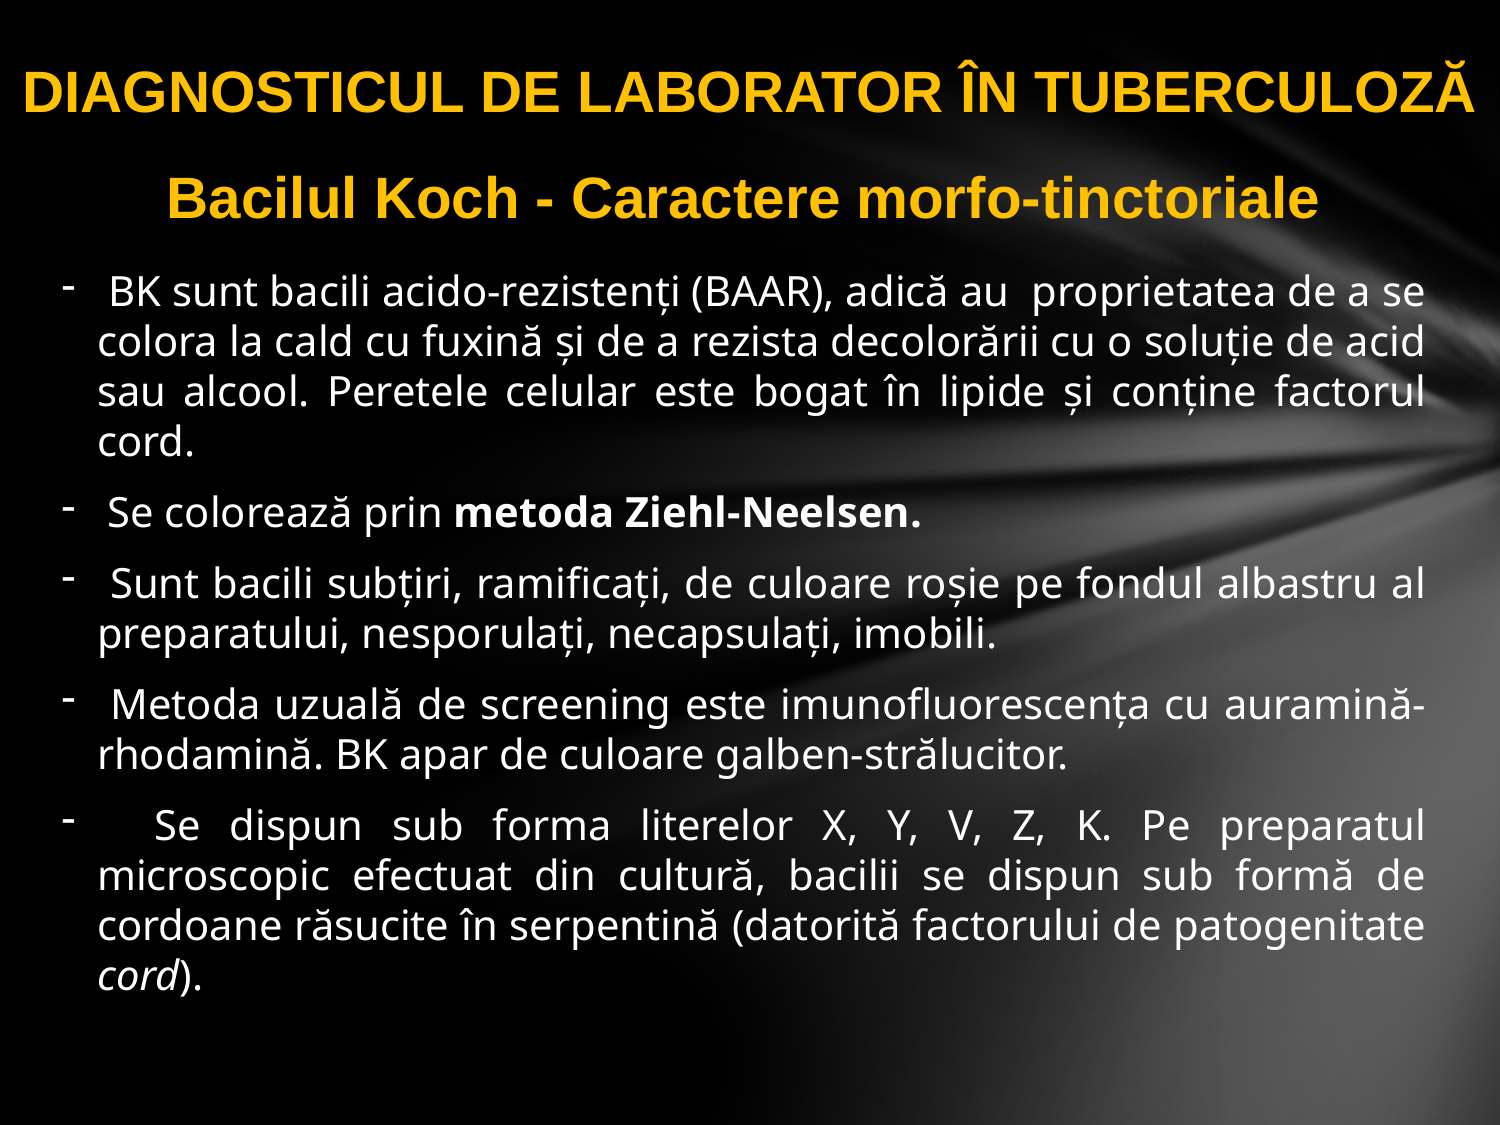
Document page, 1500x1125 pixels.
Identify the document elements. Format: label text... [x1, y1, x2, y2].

text_box BK sunt bacili acido-rezistenţi (BAAR), adică au proprietatea de a se colora la cald cu fuxină şi de a rezista decolorării cu o soluţie de acid sau alcool. Peretele celular este bogat în lipide şi conţine factorul cord. Se colorează prin metoda Ziehl-Neelsen. Sunt bacili subţiri, ramificaţi, de culoare roşie pe fondul albastru al preparatului, nesporulaţi, necapsulaţi, imobili. Metoda uzuală de screening este imunofluorescenţa cu auramină-rhodamină. BK apar de culoare galben-strălucitor. Se dispun sub forma literelor X, Y, V, Z, K. Pe preparatul microscopic efectuat din cultură, bacilii se dispun sub formă de cordoane răsucite în serpentină (datorită factorului de patogenitate cord). [46, 257, 1442, 1007]
text_box Bacilul Koch - Caractere morfo-tinctoriale [29, 137, 1459, 238]
text_box DIAGNOSTICUL DE LABORATOR ÎN TUBERCULOZĂ [0, 42, 1500, 132]
